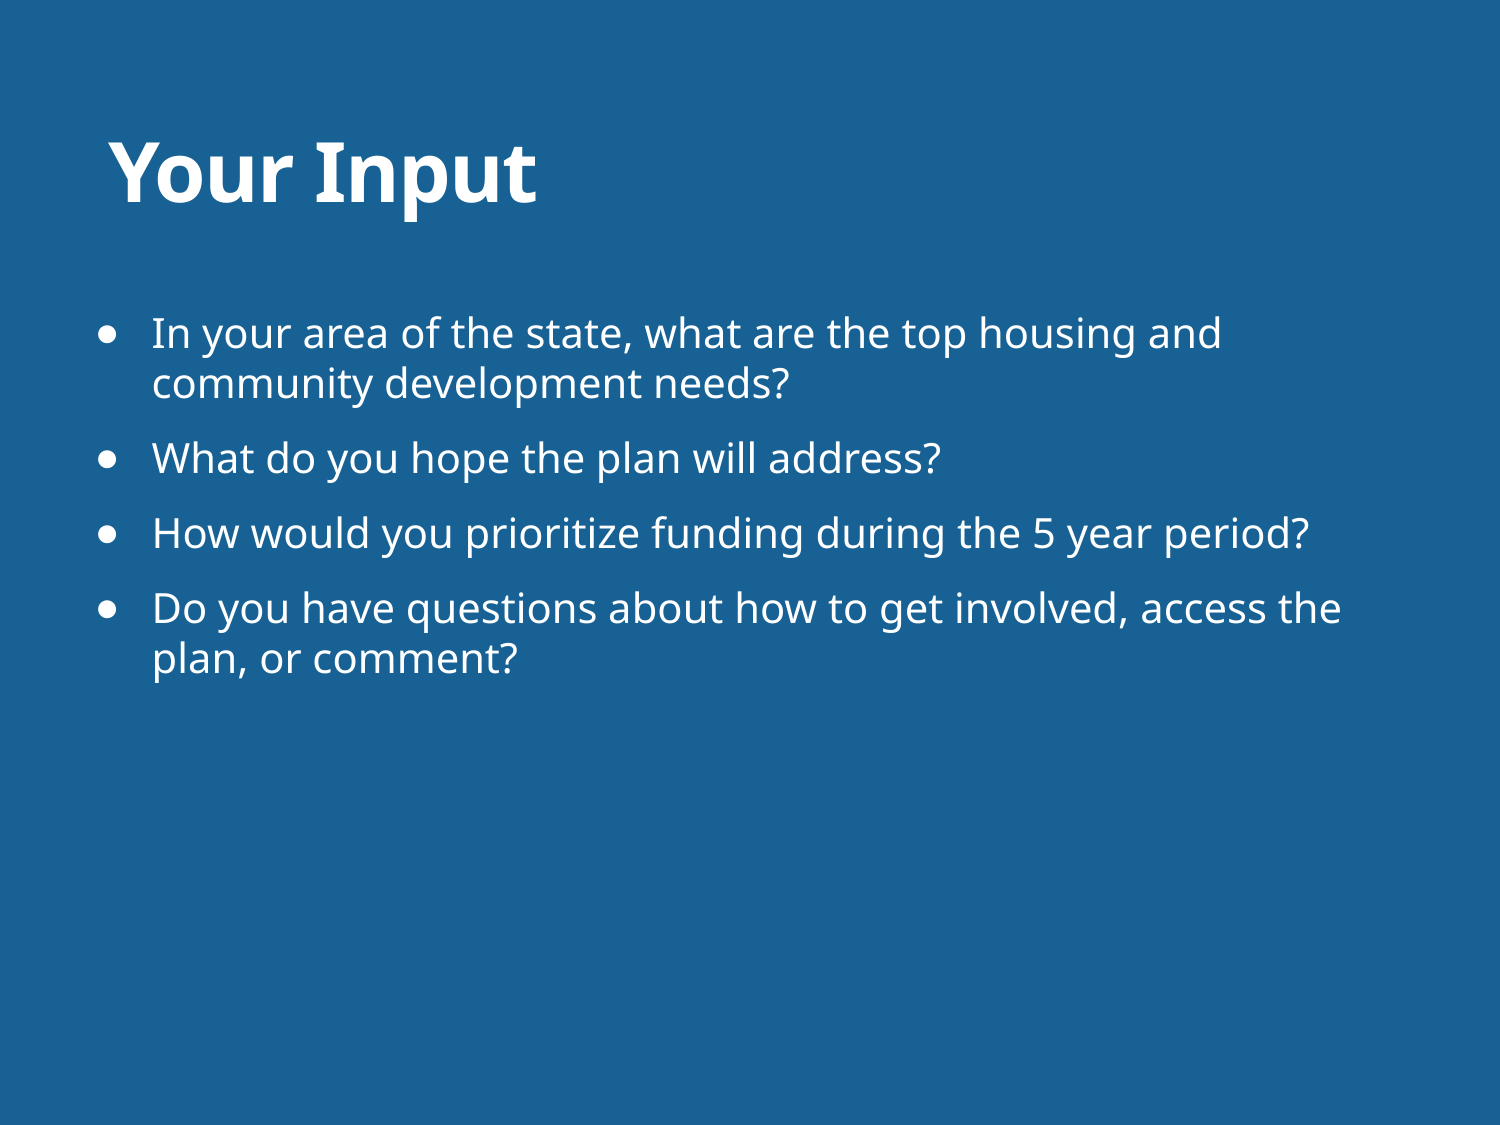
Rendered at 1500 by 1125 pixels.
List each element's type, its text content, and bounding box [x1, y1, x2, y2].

title Your Input [93, 111, 1268, 207]
text_box In your area of the state, what are the top housing and community development needs? What do you hope the plan will address? How would you prioritize funding during the 5 year period? Do you have questions about how to get involved, access the plan, or comment? [79, 299, 1421, 954]
